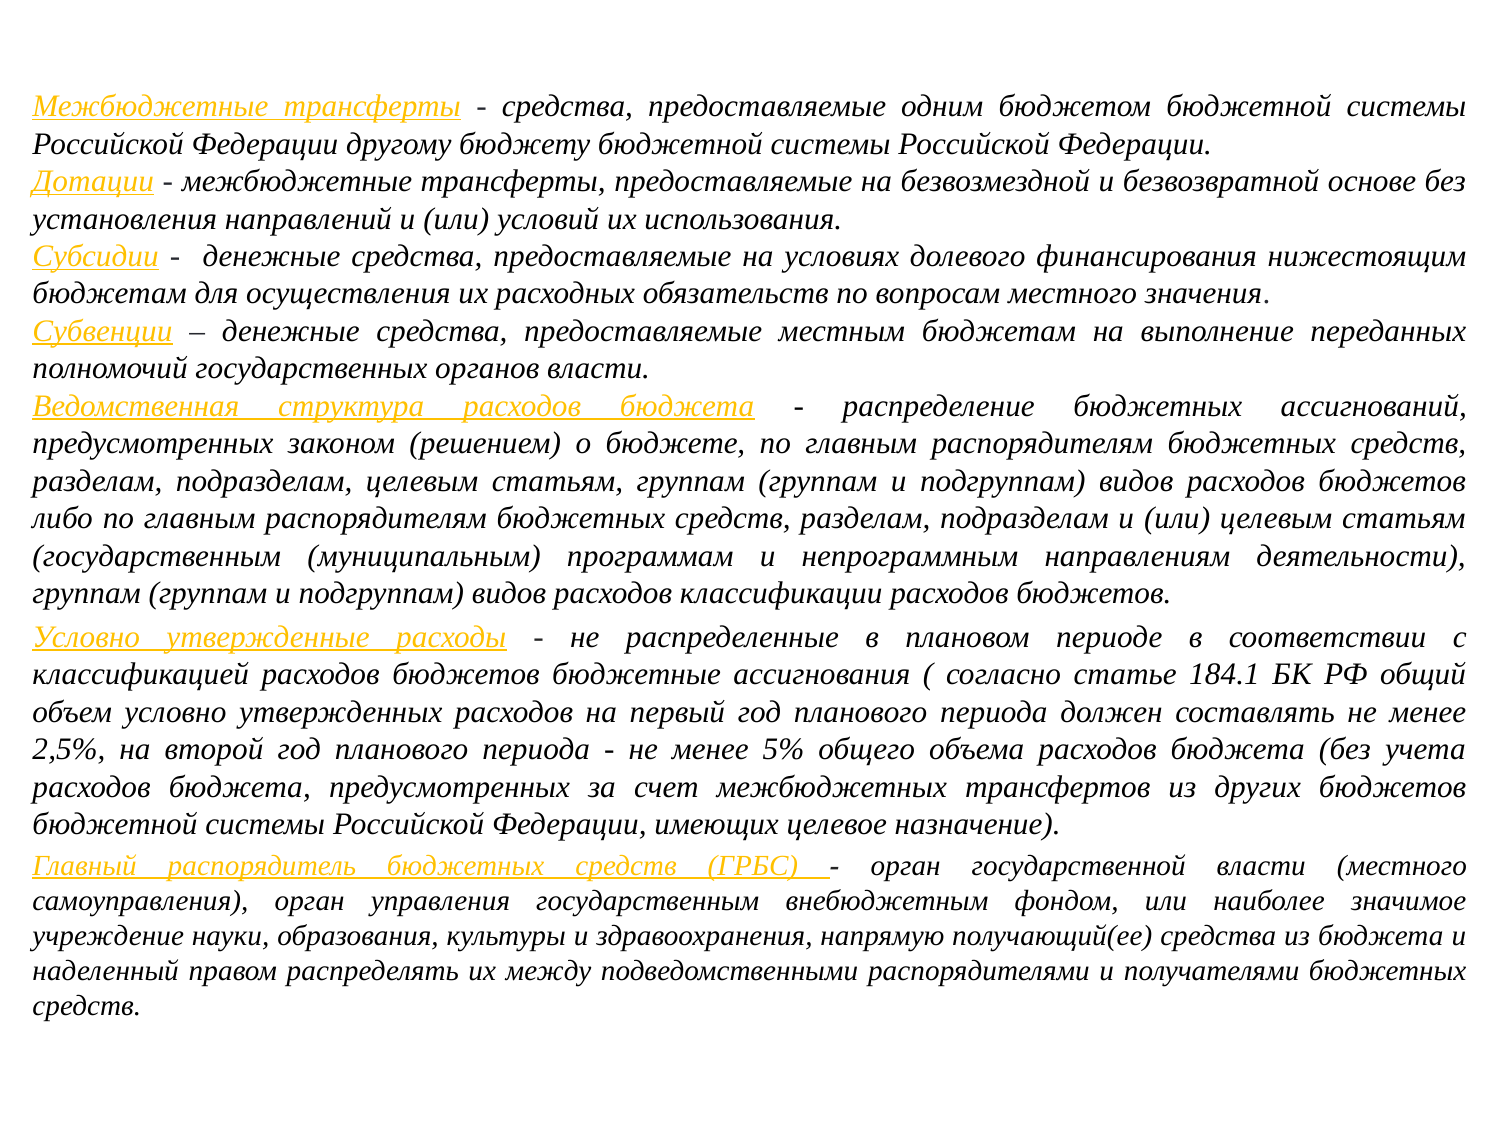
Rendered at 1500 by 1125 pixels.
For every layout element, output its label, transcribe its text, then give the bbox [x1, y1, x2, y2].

text_box Межбюджетные трансферты - средства, предоставляемые одним бюджетом бюджетной системы Российской Федерации другому бюджету бюджетной системы Российской Федерации. Дотации - межбюджетные трансферты, предоставляемые на безвозмездной и безвозвратной основе без установления направлений и (или) условий их использования. Субсидии - денежные средства, предоставляемые на условиях долевого финансирования нижестоящим бюджетам для осуществления их расходных обязательств по вопросам местного значения. Субвенции – денежные средства, предоставляемые местным бюджетам на выполнение переданных полномочий государственных органов власти. Ведомственная структура расходов бюджета - распределение бюджетных ассигнований, предусмотренных законом (решением) о бюджете, по главным распорядителям бюджетных средств, разделам, подразделам, целевым статьям, группам (группам и подгруппам) видов расходов бюджетов либо по главным распорядителям бюджетных средств, разделам, подразделам и (или) целевым статьям (государственным (муниципальным) программам и непрограммным направлениям деятельности), группам (группам и подгруппам) видов расходов классификации расходов бюджетов. Условно утвержденные расходы - не распределенные в плановом периоде в соответствии с классификацией расходов бюджетов бюджетные ассигнования ( согласно статье 184.1 БК РФ общий объем условно утвержденных расходов на первый год планового периода должен составлять не менее 2,5%, на второй год планового периода - не менее 5% общего объема расходов бюджета (без учета расходов бюджета, предусмотренных за счет межбюджетных трансфертов из других бюджетов бюджетной системы Российской Федерации, имеющих целевое назначение). Главный распорядитель бюджетных средств (ГРБС) - орган государственной власти (местного самоуправления), орган управления государственным внебюджетным фондом, или наиболее значимое учреждение науки, образования, культуры и здравоохранения, напрямую получающий(ее) средства из бюджета и наделенный правом распределять их между подведомственными распорядителями и получателями бюджетных средств. [17, 78, 1483, 1029]
